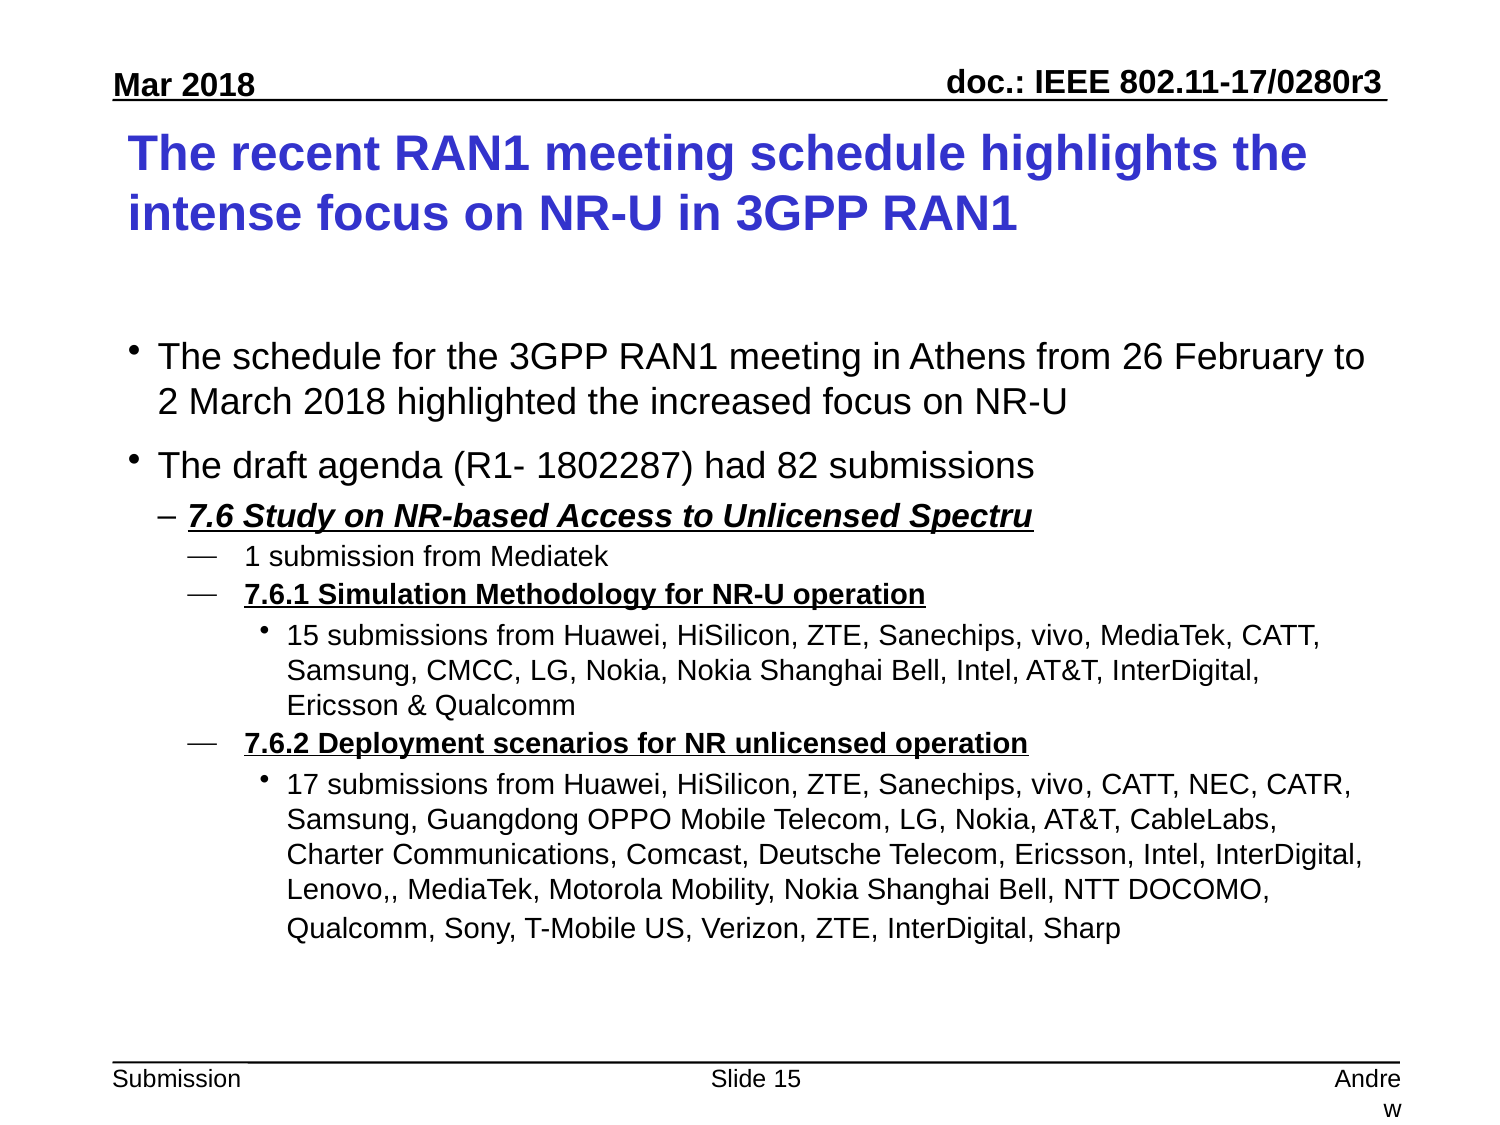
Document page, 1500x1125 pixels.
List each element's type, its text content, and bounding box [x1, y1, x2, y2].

footer Andrew Myles, Cisco [1320, 1061, 1402, 1093]
list The schedule for the 3GPP RAN1 meeting in Athens from 26 February to 2 March 2018 highlighted the increased focus on NR-U The draft agenda (R1- 1802287) had 82 submissions 7.6 Study on NR-based Access to Unlicensed Spectru 1 submission from Mediatek 7.6.1 Simulation Methodology for NR-U operation 15 submissions from Huawei, HiSilicon, ZTE, Sanechips, vivo, MediaTek, CATT, Samsung, CMCC, LG, Nokia, Nokia Shanghai Bell, Intel, AT&T, InterDigital, Ericsson & Qualcomm 7.6.2 Deployment scenarios for NR unlicensed operation 17 submissions from Huawei, HiSilicon, ZTE, Sanechips, vivo, CATT, NEC, CATR, Samsung, Guangdong OPPO Mobile Telecom, LG, Nokia, AT&T, CableLabs, Charter Communications, Comcast, Deutsche Telecom, Ericsson, Intel, InterDigital, Lenovo,, MediaTek, Motorola Mobility, Nokia Shanghai Bell, NTT DOCOMO, Qualcomm, Sony, T-Mobile US, Verizon, ZTE, InterDigital, Sharp [112, 324, 1388, 1000]
title The recent RAN1 meeting schedule highlights the intense focus on NR-U in 3GPP RAN1 [112, 112, 1388, 288]
slide_number Slide 15 [709, 1061, 803, 1093]
